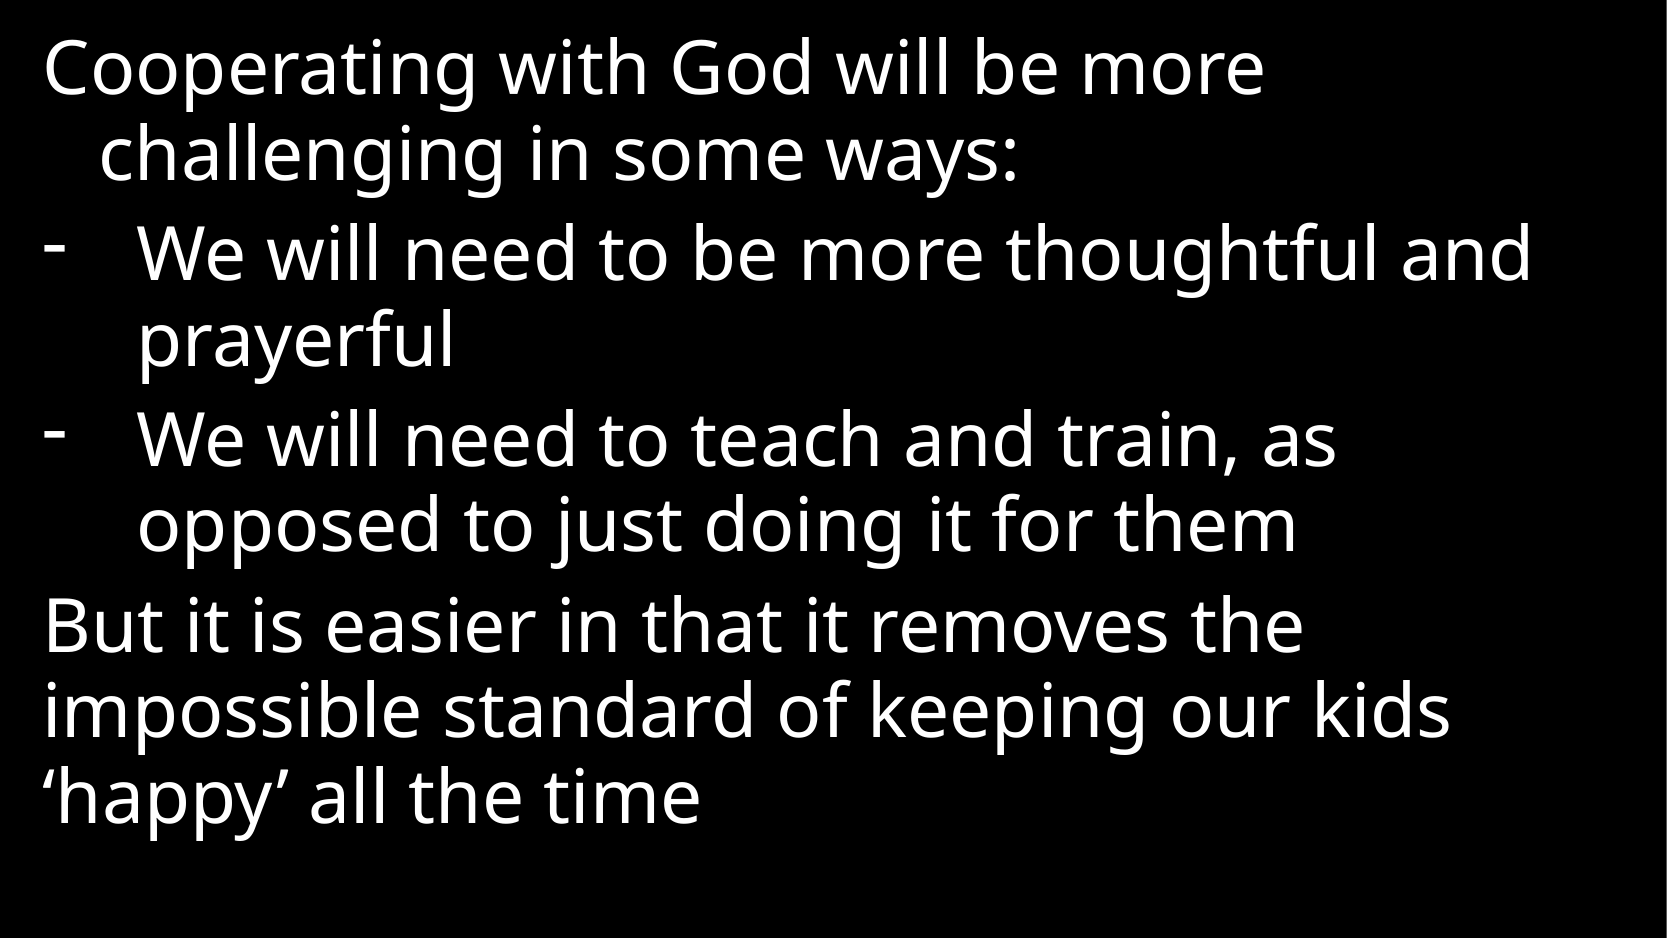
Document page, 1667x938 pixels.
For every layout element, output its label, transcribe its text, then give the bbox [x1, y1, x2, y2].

list Cooperating with God will be more challenging in some ways: We will need to be more thoughtful and prayerful We will need to teach and train, as opposed to just doing it for them But it is easier in that it removes the impossible standard of keeping our kids ‘happy’ all the time [27, 18, 1640, 813]
